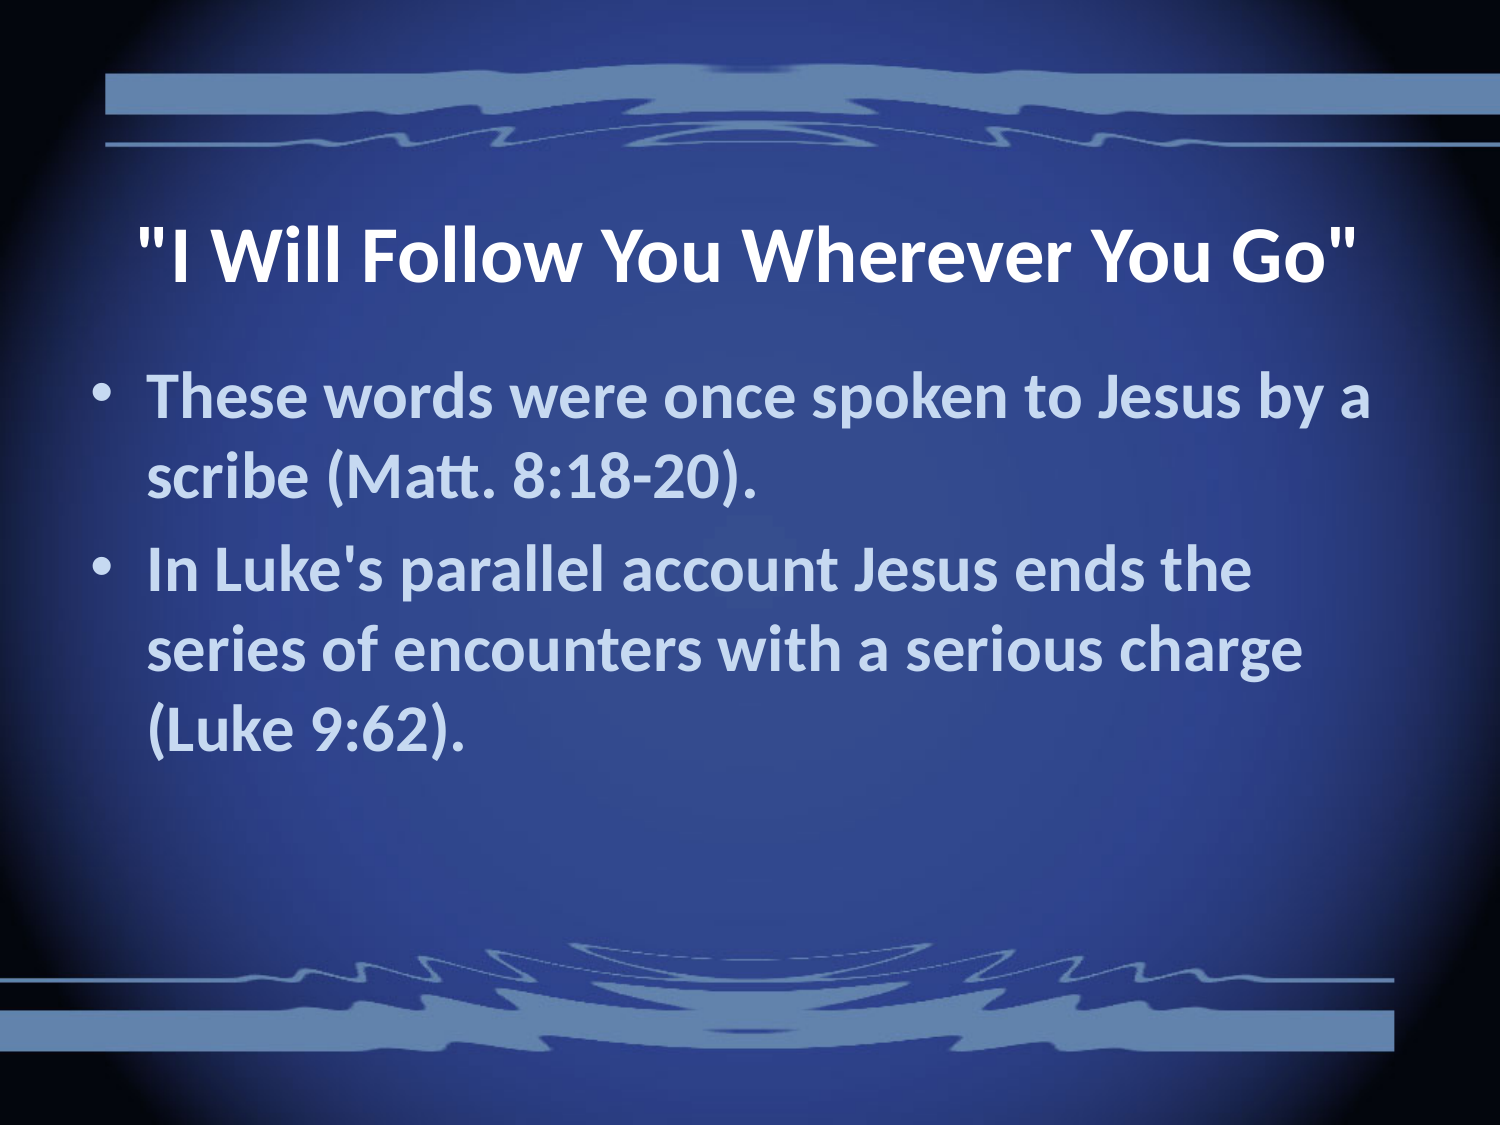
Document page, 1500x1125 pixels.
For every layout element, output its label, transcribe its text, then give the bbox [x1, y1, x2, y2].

picture [0, 0, 1500, 1125]
title "I Will Follow You Wherever You Go" [75, 156, 1425, 344]
list These words were once spoken to Jesus by a scribe (Matt. 8:18-20). In Luke's parallel account Jesus ends the series of encounters with a serious charge (Luke 9:62). [75, 344, 1425, 942]
